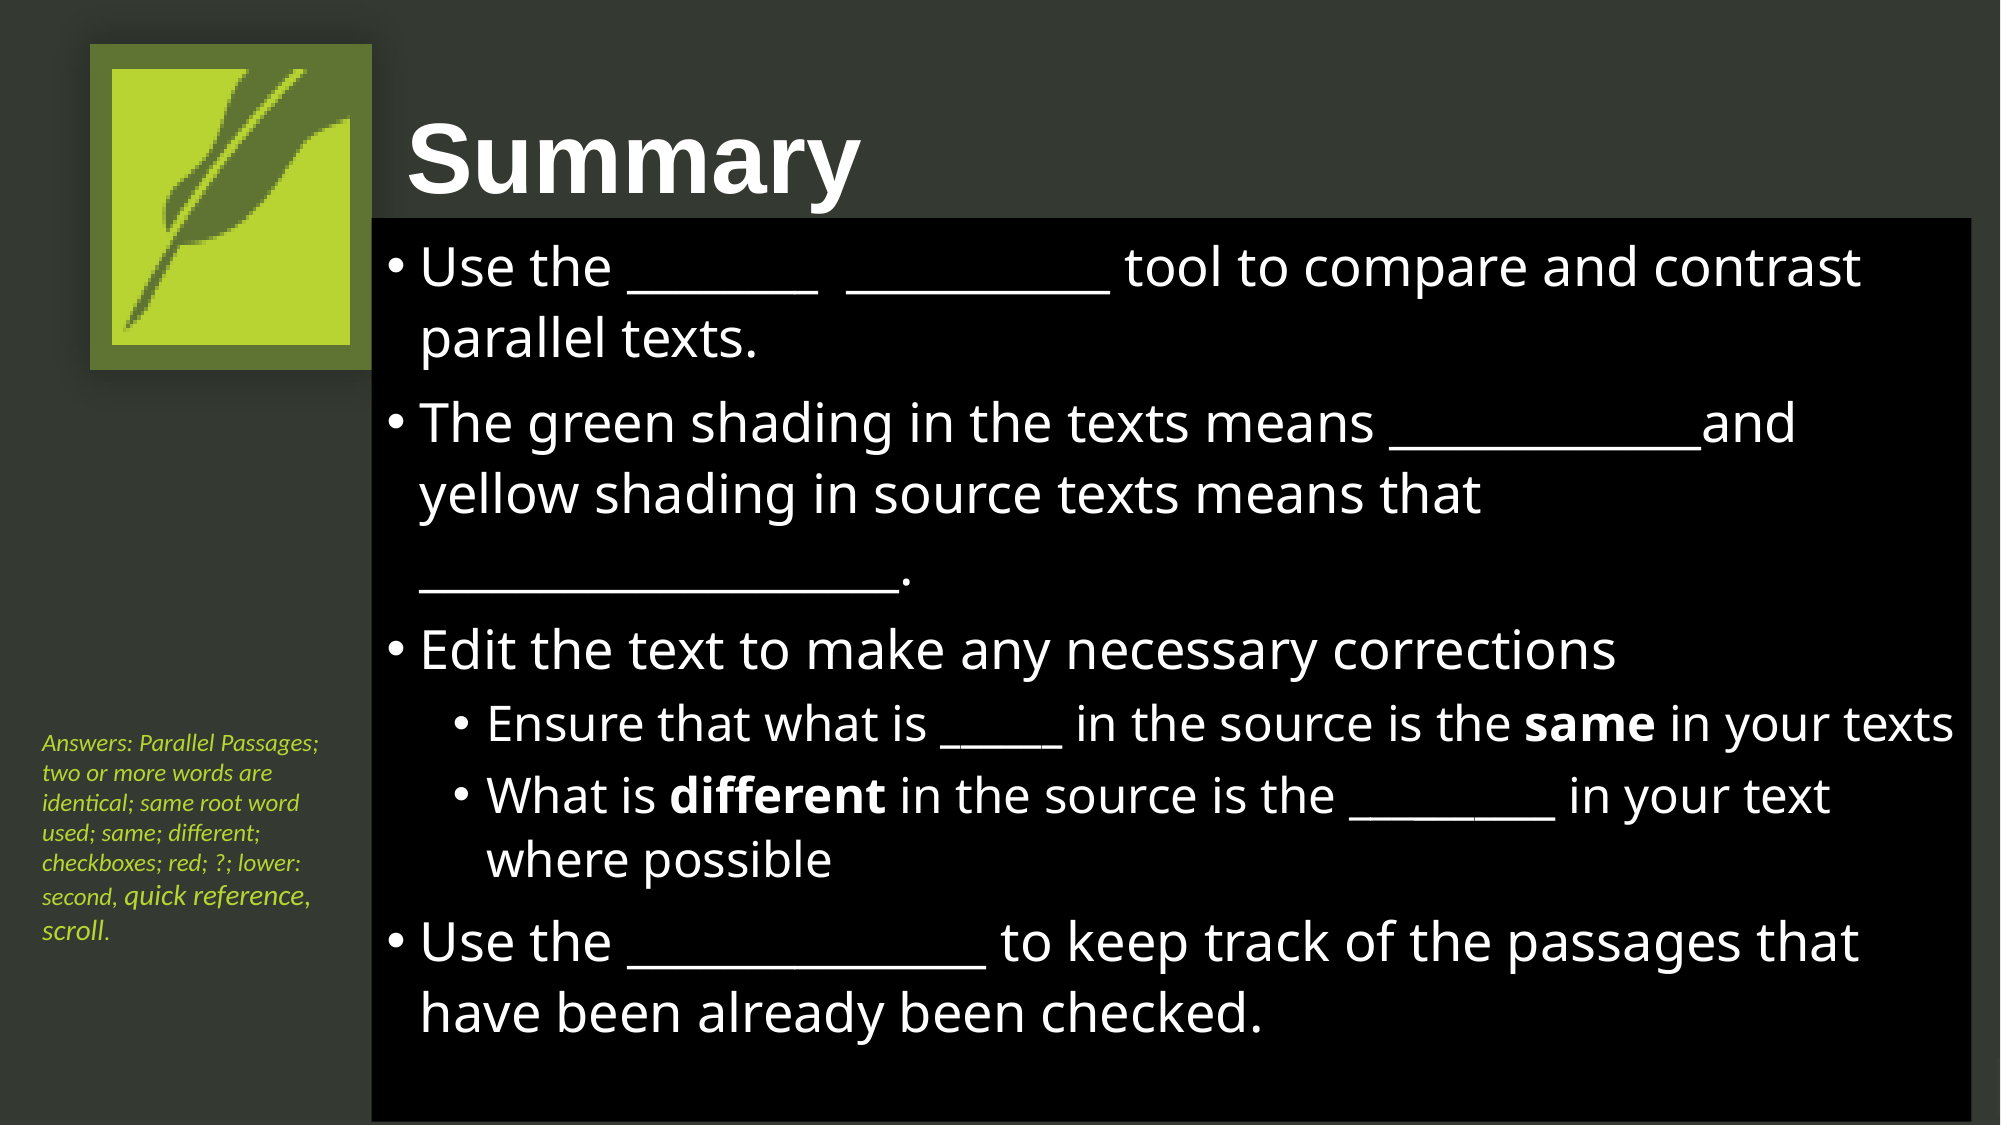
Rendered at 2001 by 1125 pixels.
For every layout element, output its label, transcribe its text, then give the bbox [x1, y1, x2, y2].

text_box Answers: Parallel Passages; two or more words are identical; same root word used; same; different; checkboxes; red; ?; lower: second, quick reference, scroll. [27, 719, 362, 954]
title Summary [391, 52, 1934, 218]
list Use the ________ ___________ tool to compare and contrast parallel texts. The green shading in the texts means _____________and yellow shading in source texts means that ____________________. Edit the text to make any necessary corrections Ensure that what is ______ in the source is the same in your texts What is different in the source is the __________ in your text where possible Use the _______________ to keep track of the passages that have been already been checked. [371, 218, 1972, 1122]
picture [0, 0, 2001, 1125]
